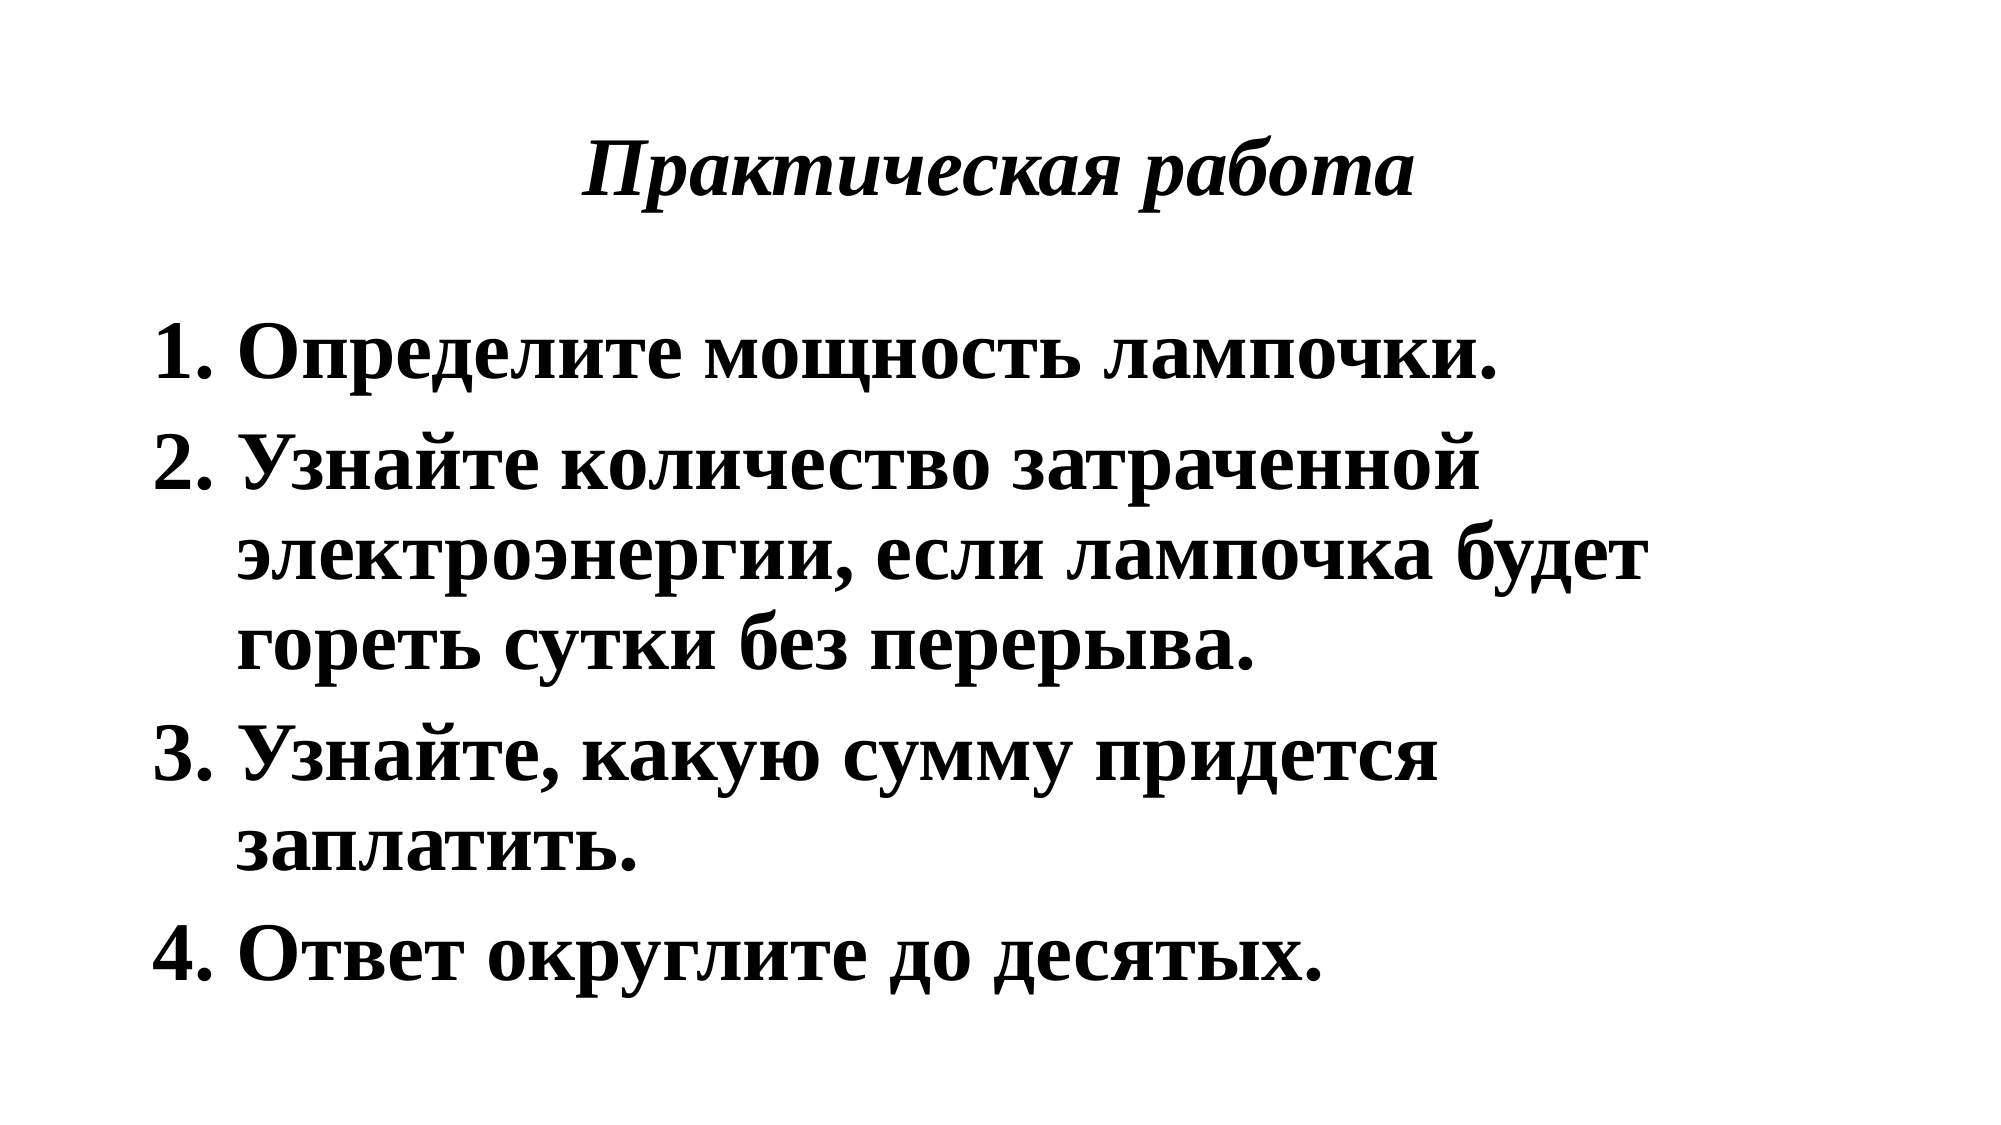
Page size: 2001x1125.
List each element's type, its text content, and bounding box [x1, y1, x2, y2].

list Определите мощность лампочки. Узнайте количество затраченной электроэнергии, если лампочка будет гореть сутки без перерыва. Узнайте, какую сумму придется заплатить. Ответ округлите до десятых. [137, 299, 1863, 1014]
title Практическая работа [137, 59, 1863, 278]
